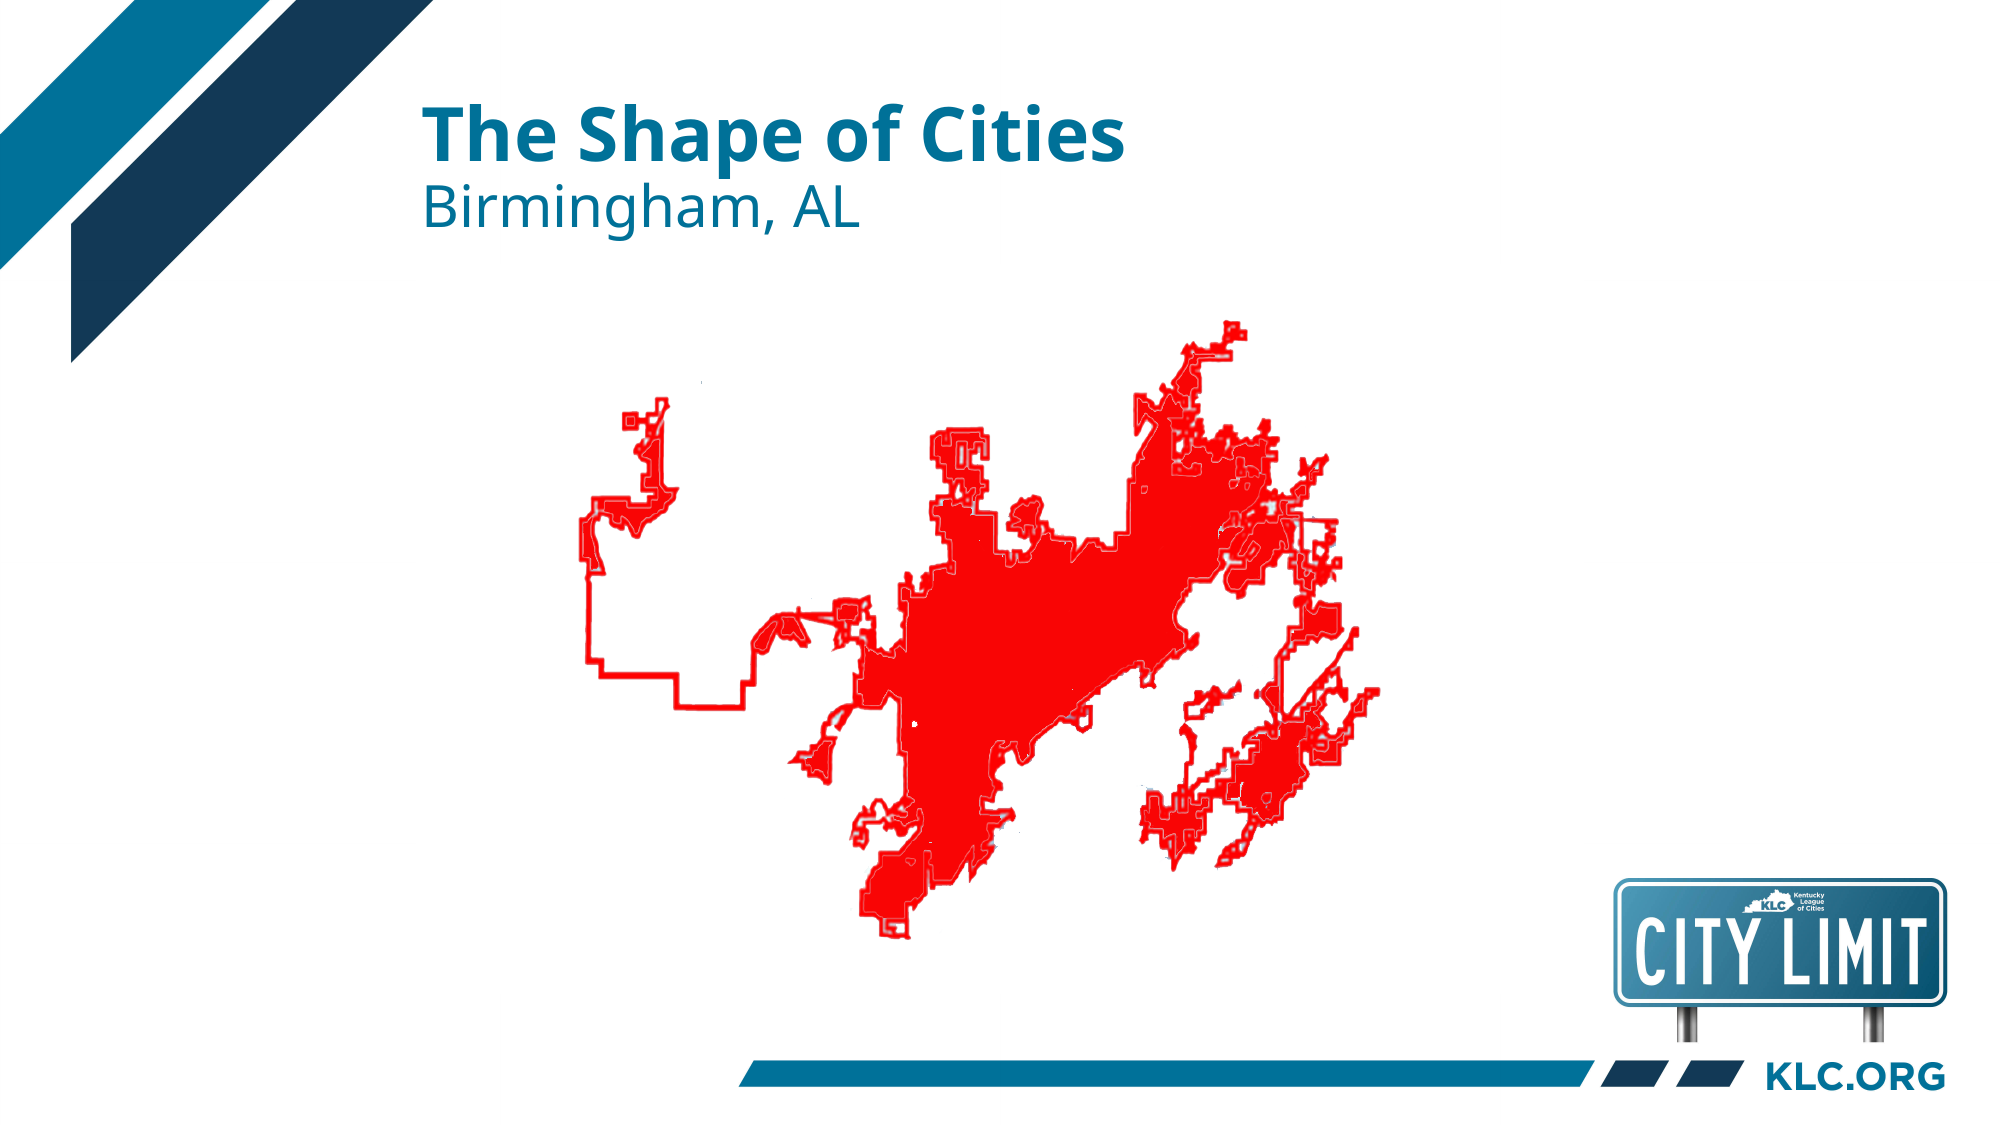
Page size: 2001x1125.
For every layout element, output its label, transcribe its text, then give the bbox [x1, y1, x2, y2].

title The Shape of Cities Birmingham, AL [406, 59, 1863, 278]
picture [0, 0, 133, 133]
picture [0, 0, 2001, 1125]
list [416, 264, 1584, 994]
